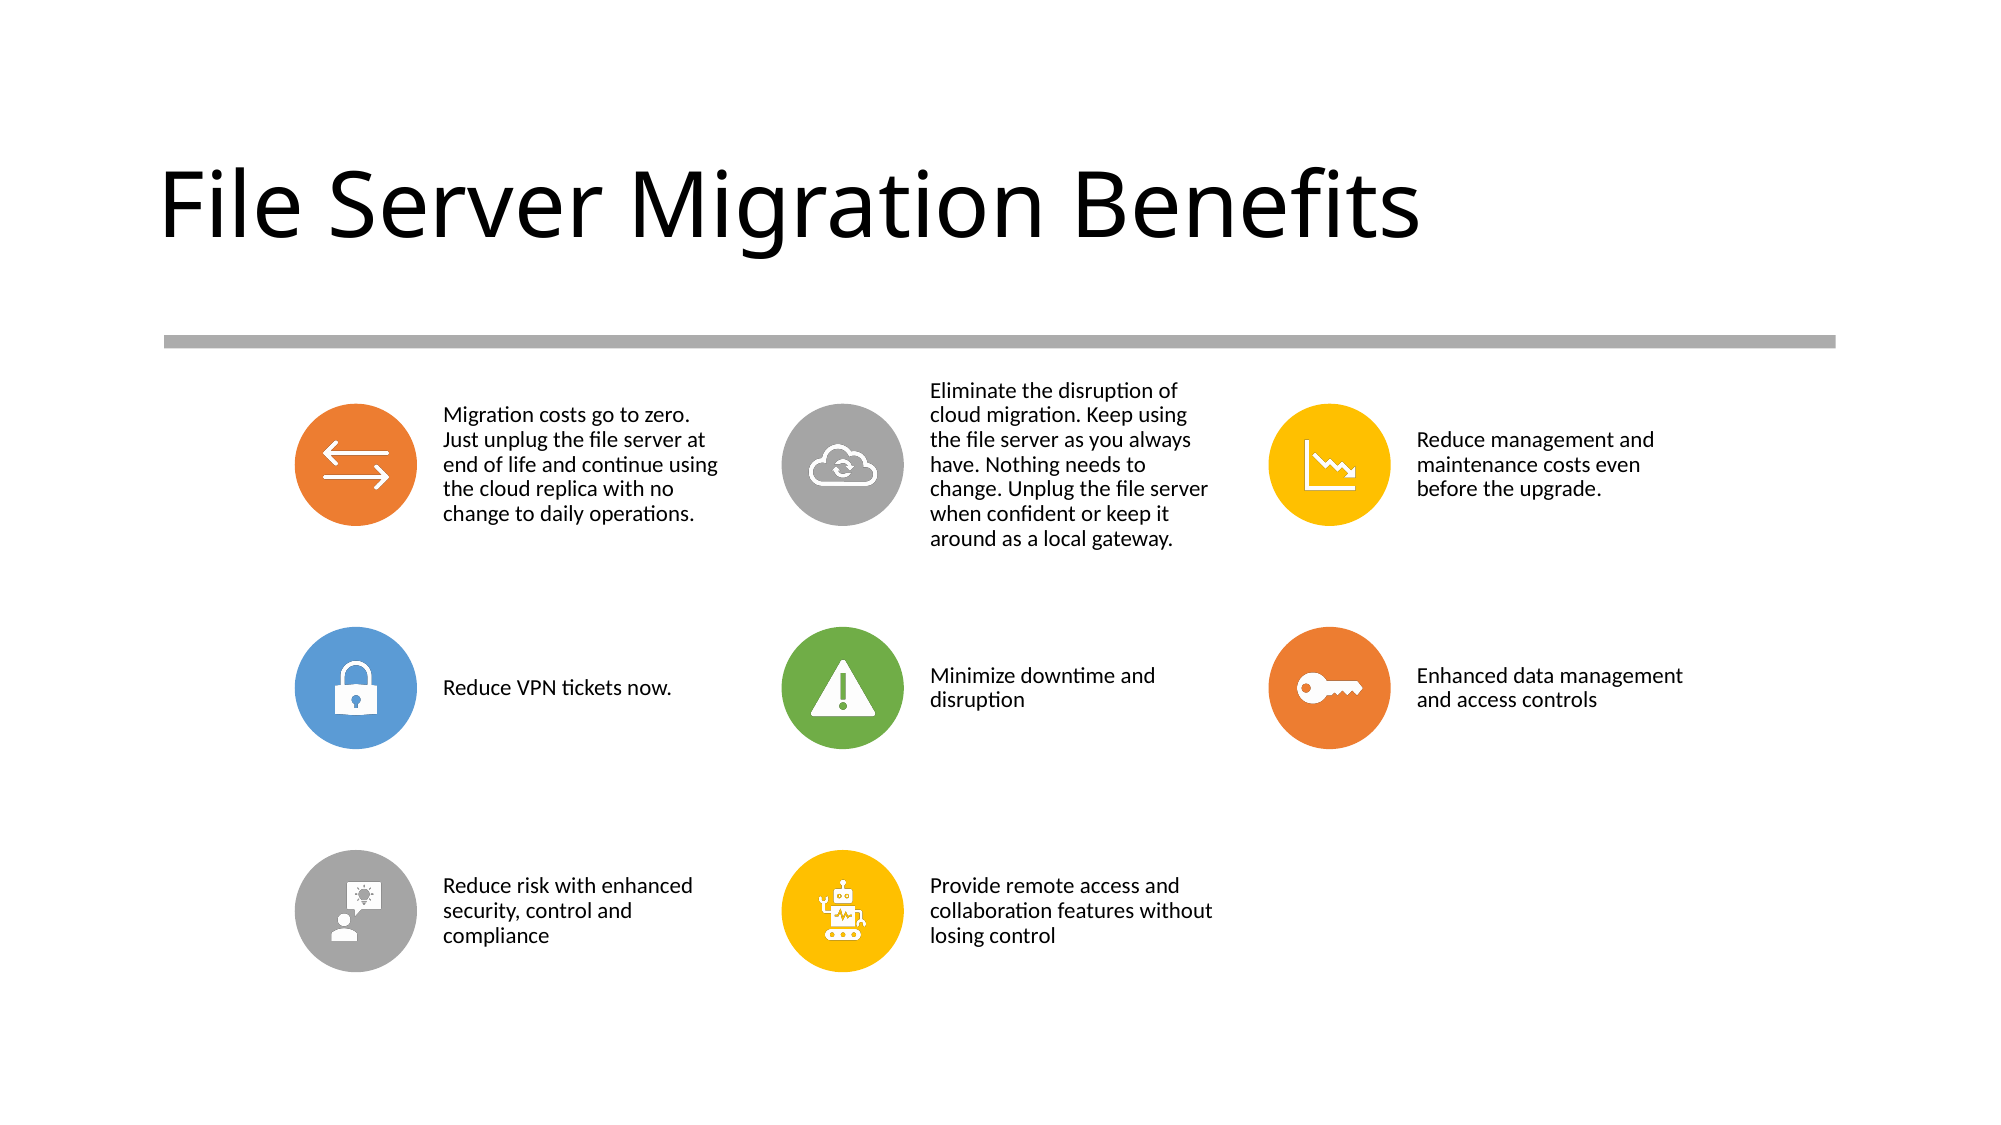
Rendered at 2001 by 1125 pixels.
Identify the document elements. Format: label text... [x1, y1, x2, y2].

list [164, 391, 1836, 985]
title File Server Migration Benefits [142, 99, 1858, 317]
text_box [163, 334, 1837, 349]
